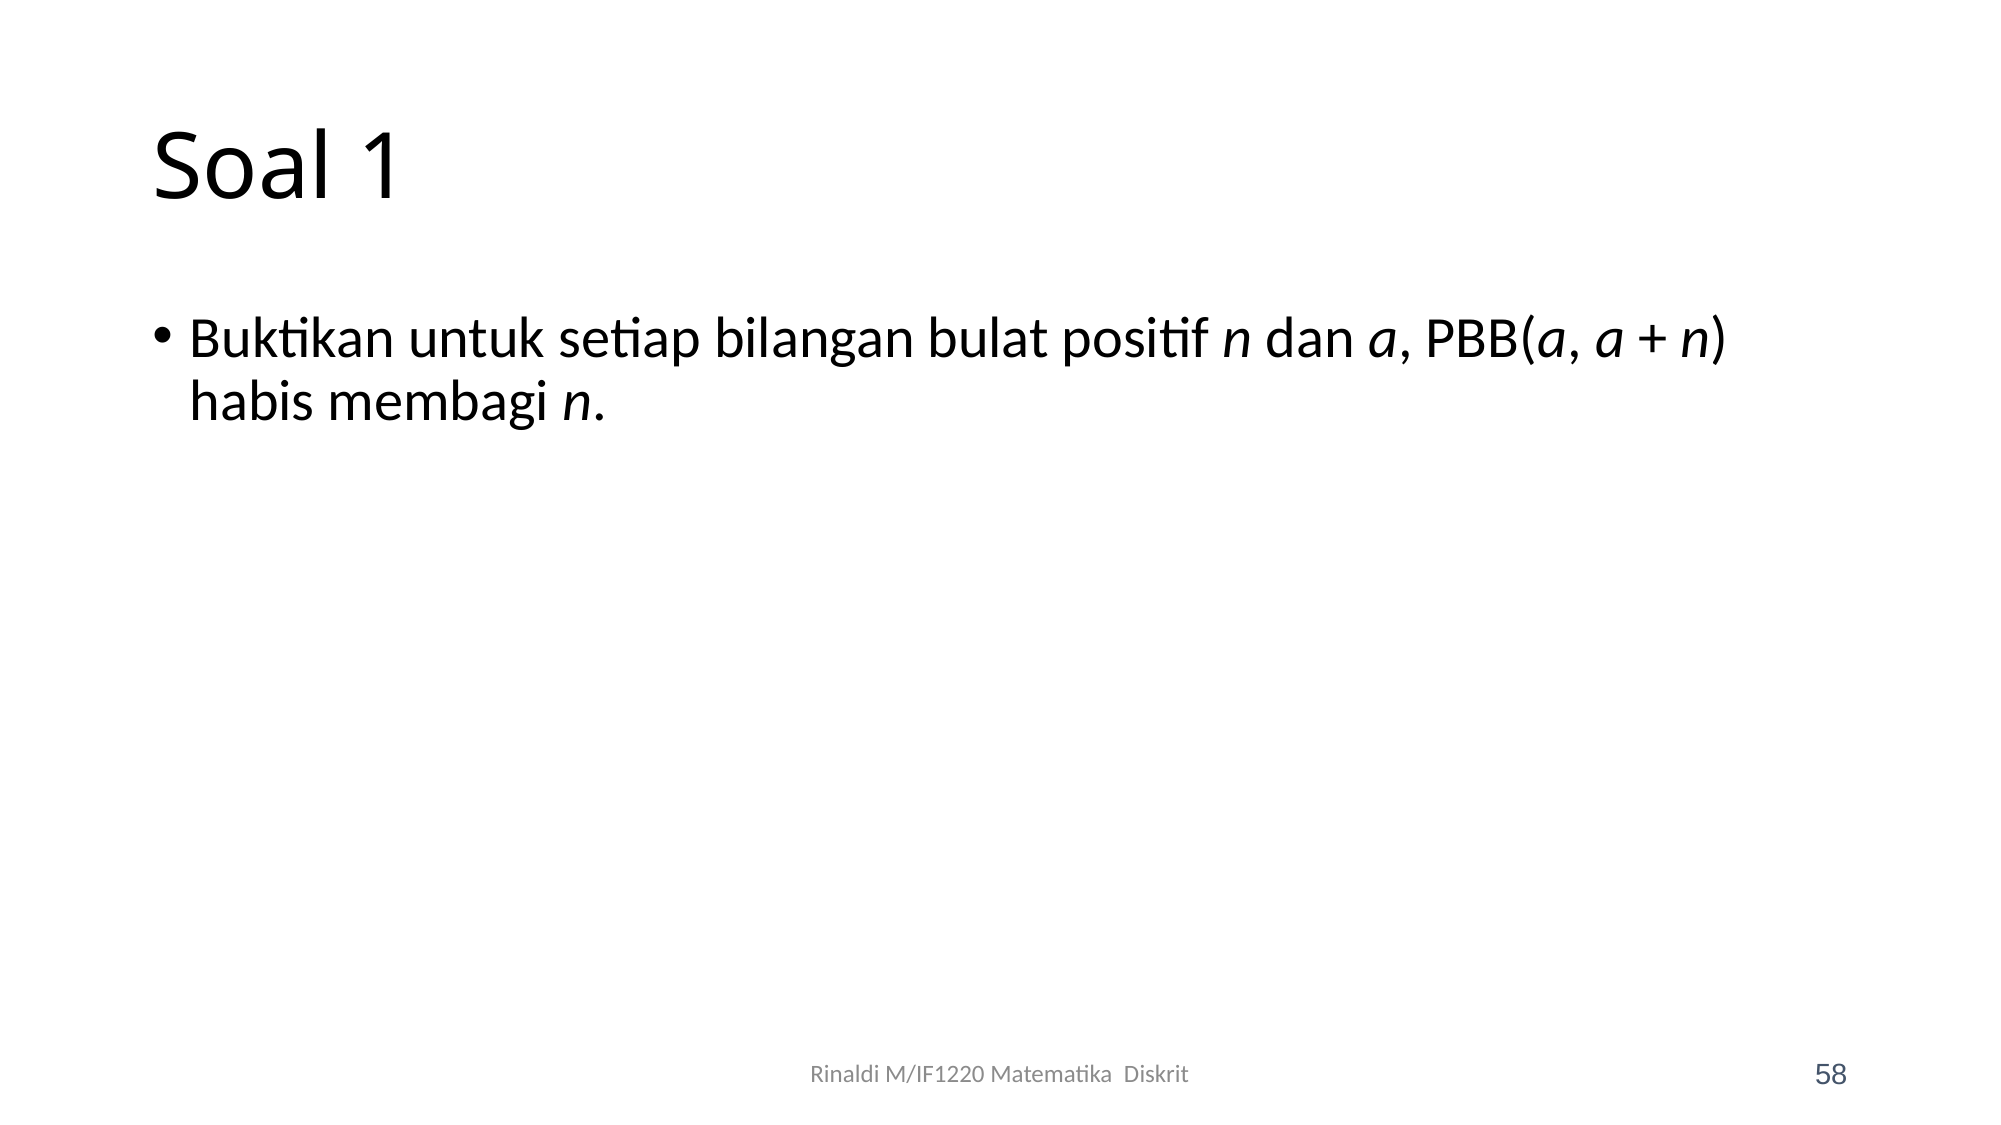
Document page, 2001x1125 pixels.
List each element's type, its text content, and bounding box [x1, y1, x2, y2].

slide_number 58 [1412, 1042, 1863, 1103]
title Soal 1 [137, 59, 1863, 278]
list Buktikan untuk setiap bilangan bulat positif n dan a, PBB(a, a + n) habis membagi n. [137, 299, 1863, 1014]
footer Rinaldi M/IF1220 Matematika Diskrit [662, 1042, 1338, 1103]
